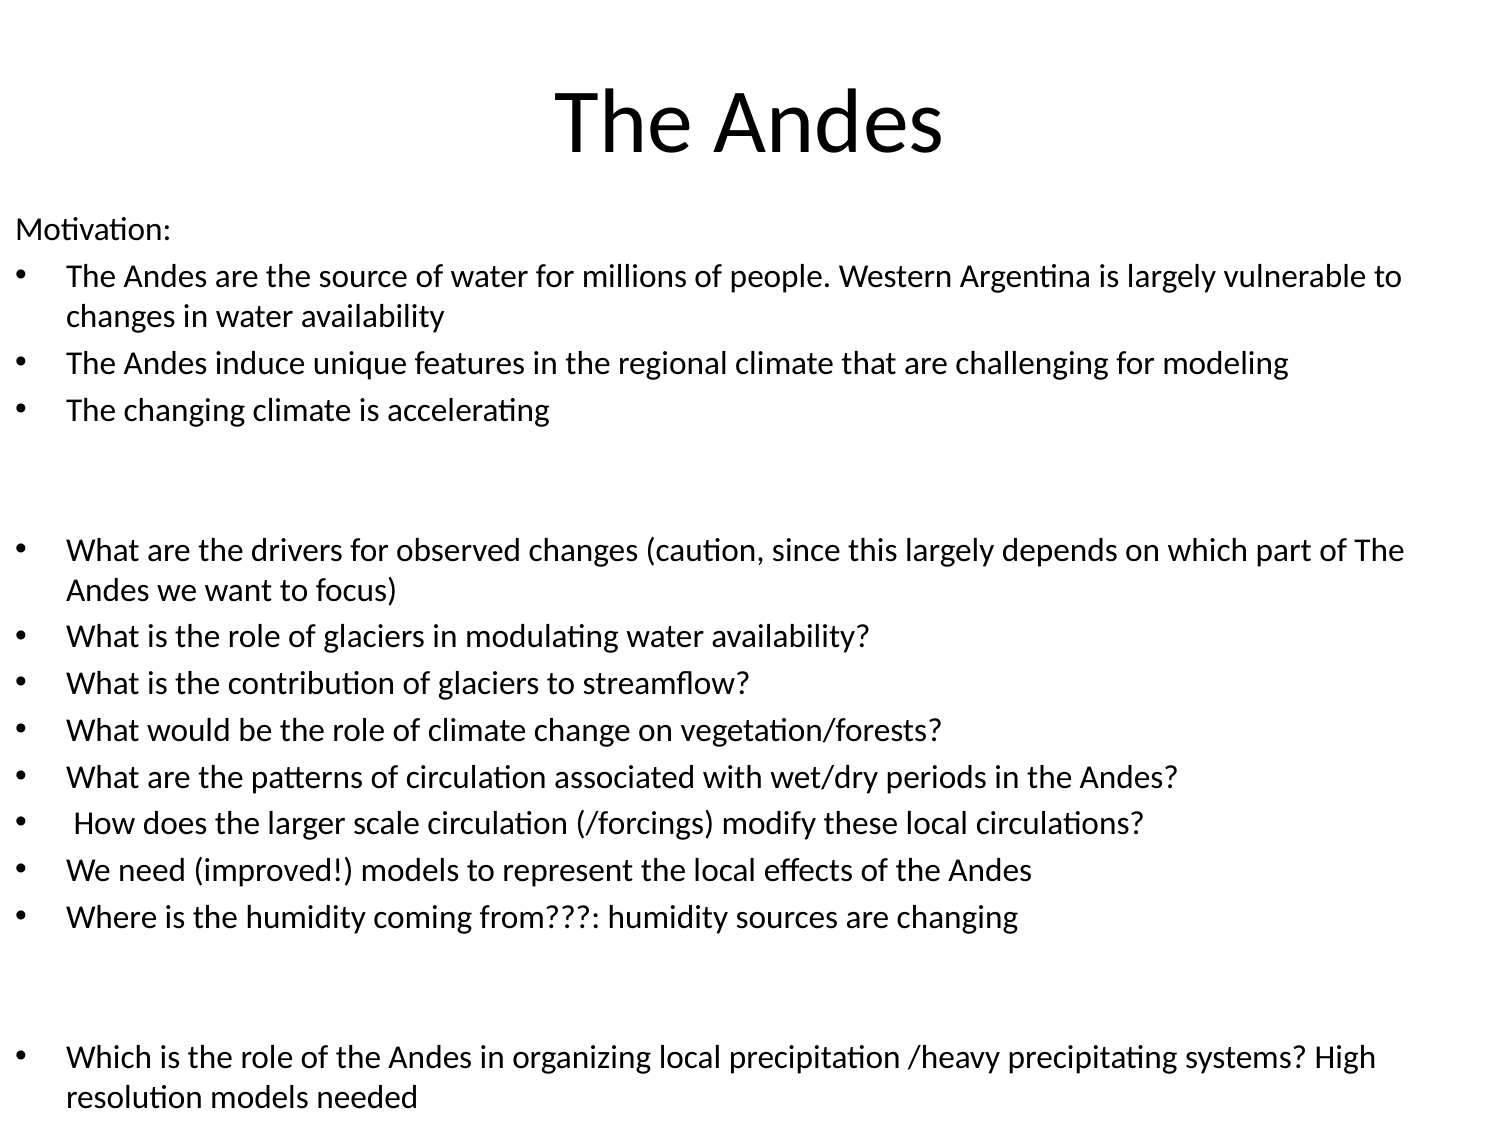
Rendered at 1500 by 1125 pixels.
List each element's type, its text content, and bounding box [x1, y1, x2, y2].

list Motivation: The Andes are the source of water for millions of people. Western Argentina is largely vulnerable to changes in water availability The Andes induce unique features in the regional climate that are challenging for modeling The changing climate is accelerating What are the drivers for observed changes (caution, since this largely depends on which part of The Andes we want to focus) What is the role of glaciers in modulating water availability? What is the contribution of glaciers to streamflow? What would be the role of climate change on vegetation/forests? What are the patterns of circulation associated with wet/dry periods in the Andes? How does the larger scale circulation (/forcings) modify these local circulations? We need (improved!) models to represent the local effects of the Andes Where is the humidity coming from???: humidity sources are changing Which is the role of the Andes in organizing local precipitation /heavy precipitating systems? High resolution models needed [0, 200, 1500, 1125]
title The Andes [75, 45, 1425, 188]
